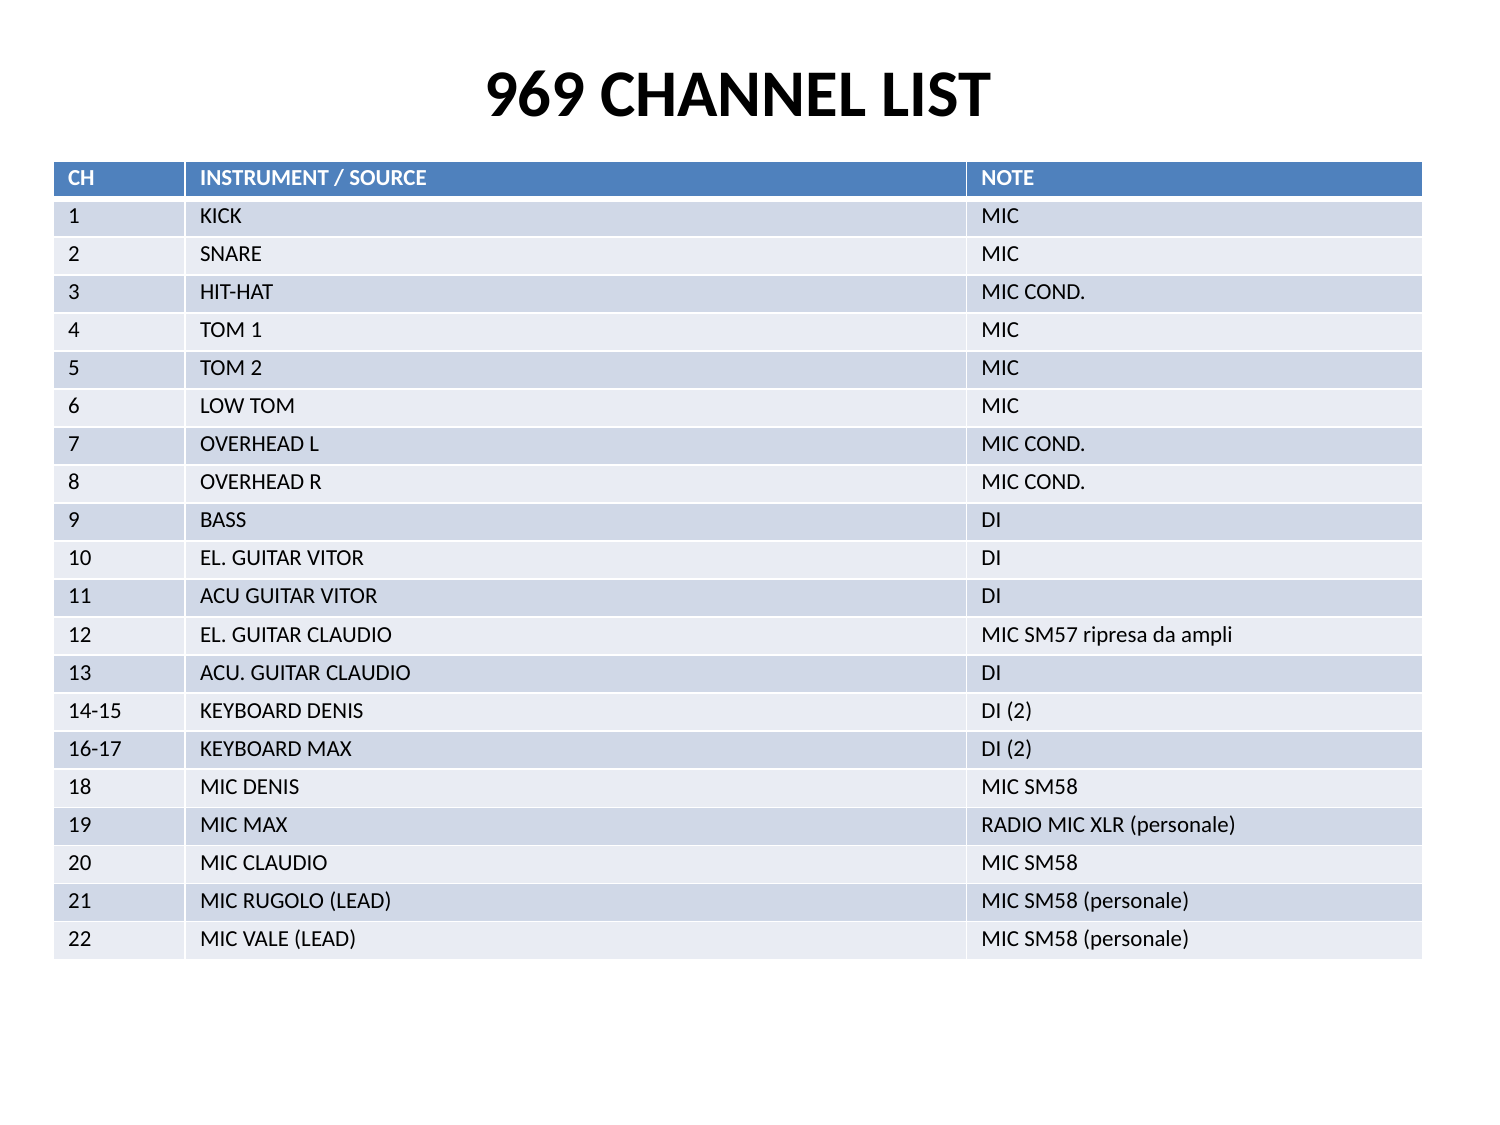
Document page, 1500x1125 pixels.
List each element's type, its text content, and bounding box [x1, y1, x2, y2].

table_cell 5 [54, 352, 184, 388]
table_cell MIC SM58 [967, 770, 1422, 807]
table_cell SNARE [186, 238, 966, 274]
table_cell KEYBOARD MAX [186, 732, 966, 768]
table_cell MIC DENIS [186, 770, 966, 807]
table_cell MIC SM58 (personale) [967, 884, 1422, 921]
table_cell MIC [967, 202, 1422, 236]
table_cell LOW TOM [186, 390, 966, 426]
table_cell 18 [54, 770, 184, 807]
table_cell DI [967, 542, 1422, 578]
table_cell EL. GUITAR VITOR [186, 542, 966, 578]
table_cell MIC SM58 [967, 846, 1422, 883]
table_cell MIC SM57 ripresa da ampli [967, 618, 1422, 654]
table_cell MIC VALE (LEAD) [186, 922, 966, 959]
table_cell MIC [967, 314, 1422, 350]
table_cell 19 [54, 808, 184, 845]
table_cell MIC CLAUDIO [186, 846, 966, 883]
table_cell OVERHEAD L [186, 428, 966, 464]
table_cell TOM 2 [186, 352, 966, 388]
table_header CH [54, 162, 184, 196]
table_cell MIC [967, 390, 1422, 426]
table_cell MIC MAX [186, 808, 966, 845]
table_cell KICK [186, 202, 966, 236]
table_cell RADIO MIC XLR (personale) [967, 808, 1422, 845]
table_header NOTE [967, 162, 1422, 196]
table_cell 14-15 [54, 694, 184, 730]
table_cell 11 [54, 580, 184, 616]
table_cell DI (2) [967, 732, 1422, 768]
table_cell EL. GUITAR CLAUDIO [186, 618, 966, 654]
table_cell 4 [54, 314, 184, 350]
table_cell MIC [967, 352, 1422, 388]
table_cell HIT-HAT [186, 276, 966, 312]
table_cell DI [967, 504, 1422, 540]
table_cell 3 [54, 276, 184, 312]
table_cell MIC [967, 238, 1422, 274]
table_cell 21 [54, 884, 184, 921]
table_cell 13 [54, 656, 184, 692]
table_cell ACU GUITAR VITOR [186, 580, 966, 616]
table_cell MIC COND. [967, 466, 1422, 502]
table_cell 7 [54, 428, 184, 464]
table_cell DI (2) [967, 694, 1422, 730]
text_box 969 CHANNEL LIST [469, 42, 1007, 138]
table_cell 6 [54, 390, 184, 426]
table_cell OVERHEAD R [186, 466, 966, 502]
table_cell 20 [54, 846, 184, 883]
table_cell 2 [54, 238, 184, 274]
table_cell 8 [54, 466, 184, 502]
table_cell MIC COND. [967, 428, 1422, 464]
table_cell BASS [186, 504, 966, 540]
table_cell 10 [54, 542, 184, 578]
table_header INSTRUMENT / SOURCE [186, 162, 966, 196]
table_cell DI [967, 656, 1422, 692]
table_cell 12 [54, 618, 184, 654]
table_cell DI [967, 580, 1422, 616]
table_cell MIC RUGOLO (LEAD) [186, 884, 966, 921]
table_cell 9 [54, 504, 184, 540]
table_cell KEYBOARD DENIS [186, 694, 966, 730]
table_cell ACU. GUITAR CLAUDIO [186, 656, 966, 692]
table_cell 1 [54, 202, 184, 236]
table_cell MIC COND. [967, 276, 1422, 312]
table_cell MIC SM58 (personale) [967, 922, 1422, 959]
table_cell 22 [54, 922, 184, 959]
table_cell TOM 1 [186, 314, 966, 350]
table_cell 16-17 [54, 732, 184, 768]
